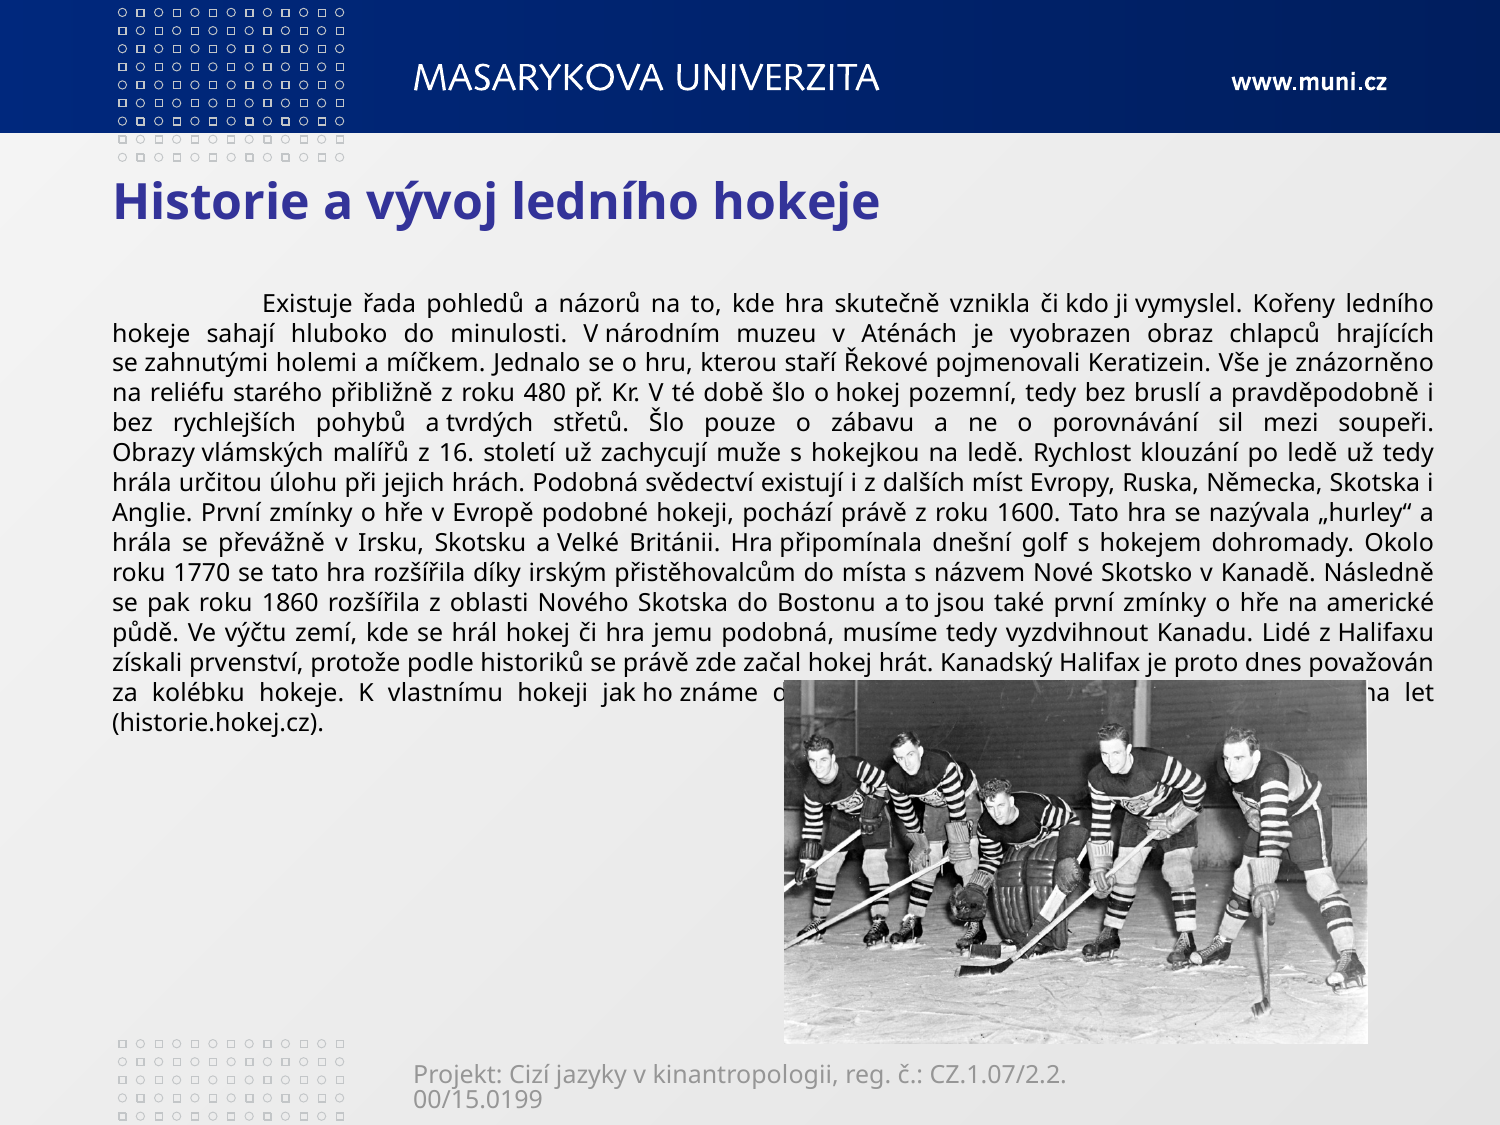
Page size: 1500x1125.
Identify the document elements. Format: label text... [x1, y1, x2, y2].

subtitle Historie a vývoj ledního hokeje Existuje řada pohledů a názorů na to, kde hra skutečně vznikla či kdo ji vymyslel. Kořeny ledního hokeje sahají hluboko do minulosti. V národním muzeu v Aténách je vyobrazen obraz chlapců hrajících se zahnutými holemi a míčkem. Jednalo se o hru, kterou staří Řekové pojmenovali Keratizein. Vše je znázorněno na reliéfu starého přibližně z roku 480 př. Kr. V té době šlo o hokej pozemní, tedy bez bruslí a pravděpodobně i bez rychlejších pohybů a tvrdých střetů. Šlo pouze o zábavu a ne o porovnávání sil mezi soupeři. Obrazy vlámských malířů z 16. století už zachycují muže s hokejkou na ledě. Rychlost klouzání po ledě už tedy hrála určitou úlohu při jejich hrách. Podobná svědectví existují i z dalších míst Evropy, Ruska, Německa, Skotska i Anglie. První zmínky o hře v Evropě podobné hokeji, pochází právě z roku 1600. Tato hra se nazývala „hurley“ a hrála se převážně v Irsku, Skotsku a Velké Británii. Hra připomínala dnešní golf s hokejem dohromady. Okolo roku 1770 se tato hra rozšířila díky irským přistěhovalcům do místa s názvem Nové Skotsko v Kanadě. Následně se pak roku 1860 rozšířila z oblasti Nového Skotska do Bostonu a to jsou také první zmínky o hře na americké půdě. Ve výčtu zemí, kde se hrál hokej či hra jemu podobná, musíme tedy vyzdvihnout Kanadu. Lidé z Halifaxu získali prvenství, protože podle historiků se právě zde začal hokej hrát. Kanadský Halifax je proto dnes považován za kolébku hokeje. K vlastnímu hokeji jak ho známe dnes, došlo v severní Americe v průběhu mnoha let (historie.hokej.cz). [112, 169, 1437, 920]
footer Projekt: Cizí jazyky v kinantropologii, reg. č.: CZ.1.07/2.2.00/15.0199 [413, 1025, 1075, 1100]
picture [784, 680, 1369, 1044]
